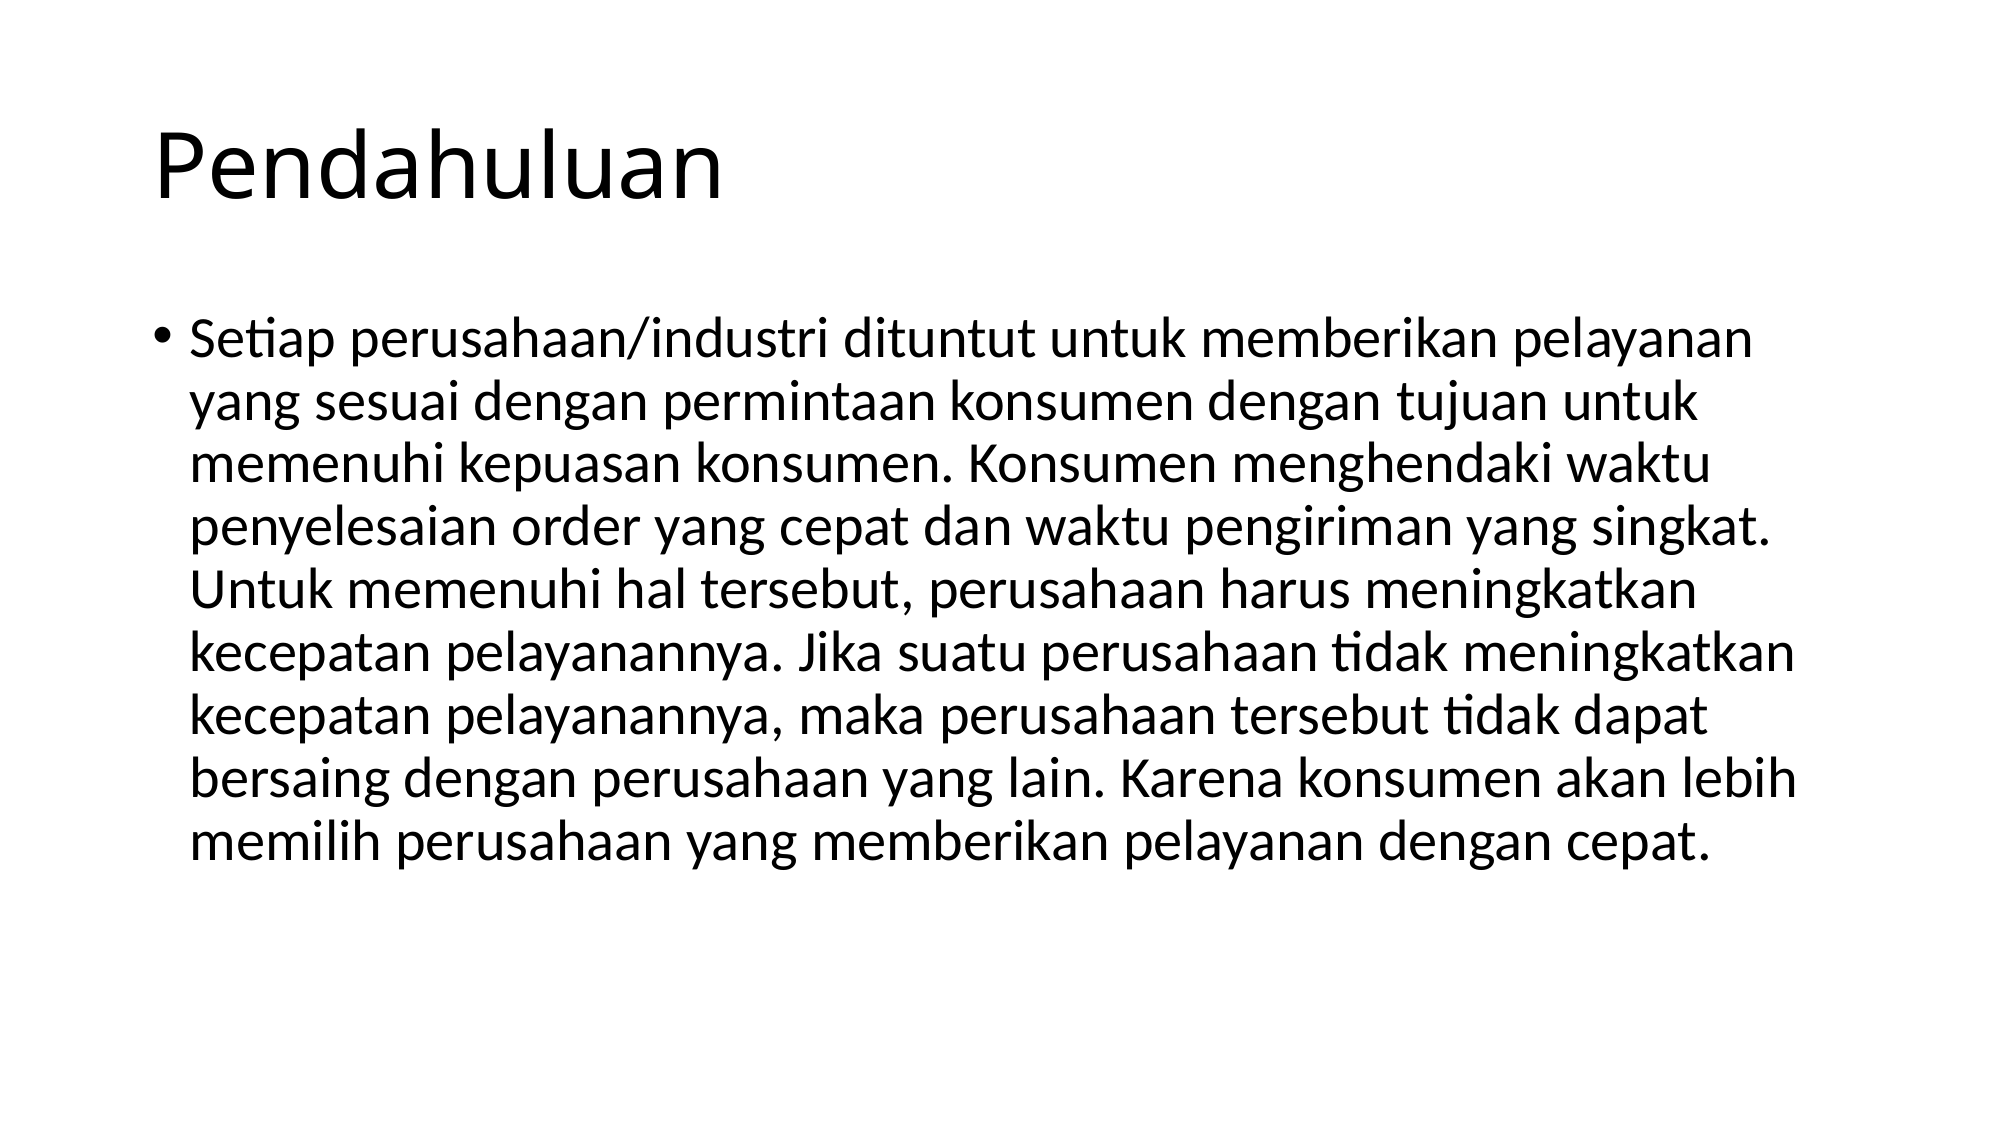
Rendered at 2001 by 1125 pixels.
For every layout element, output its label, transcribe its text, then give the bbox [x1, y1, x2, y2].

list Setiap perusahaan/industri dituntut untuk memberikan pelayanan yang sesuai dengan permintaan konsumen dengan tujuan untuk memenuhi kepuasan konsumen. Konsumen menghendaki waktu penyelesaian order yang cepat dan waktu pengiriman yang singkat. Untuk memenuhi hal tersebut, perusahaan harus meningkatkan kecepatan pelayanannya. Jika suatu perusahaan tidak meningkatkan kecepatan pelayanannya, maka perusahaan tersebut tidak dapat bersaing dengan perusahaan yang lain. Karena konsumen akan lebih memilih perusahaan yang memberikan pelayanan dengan cepat. [137, 299, 1863, 1014]
title Pendahuluan [137, 59, 1863, 278]
